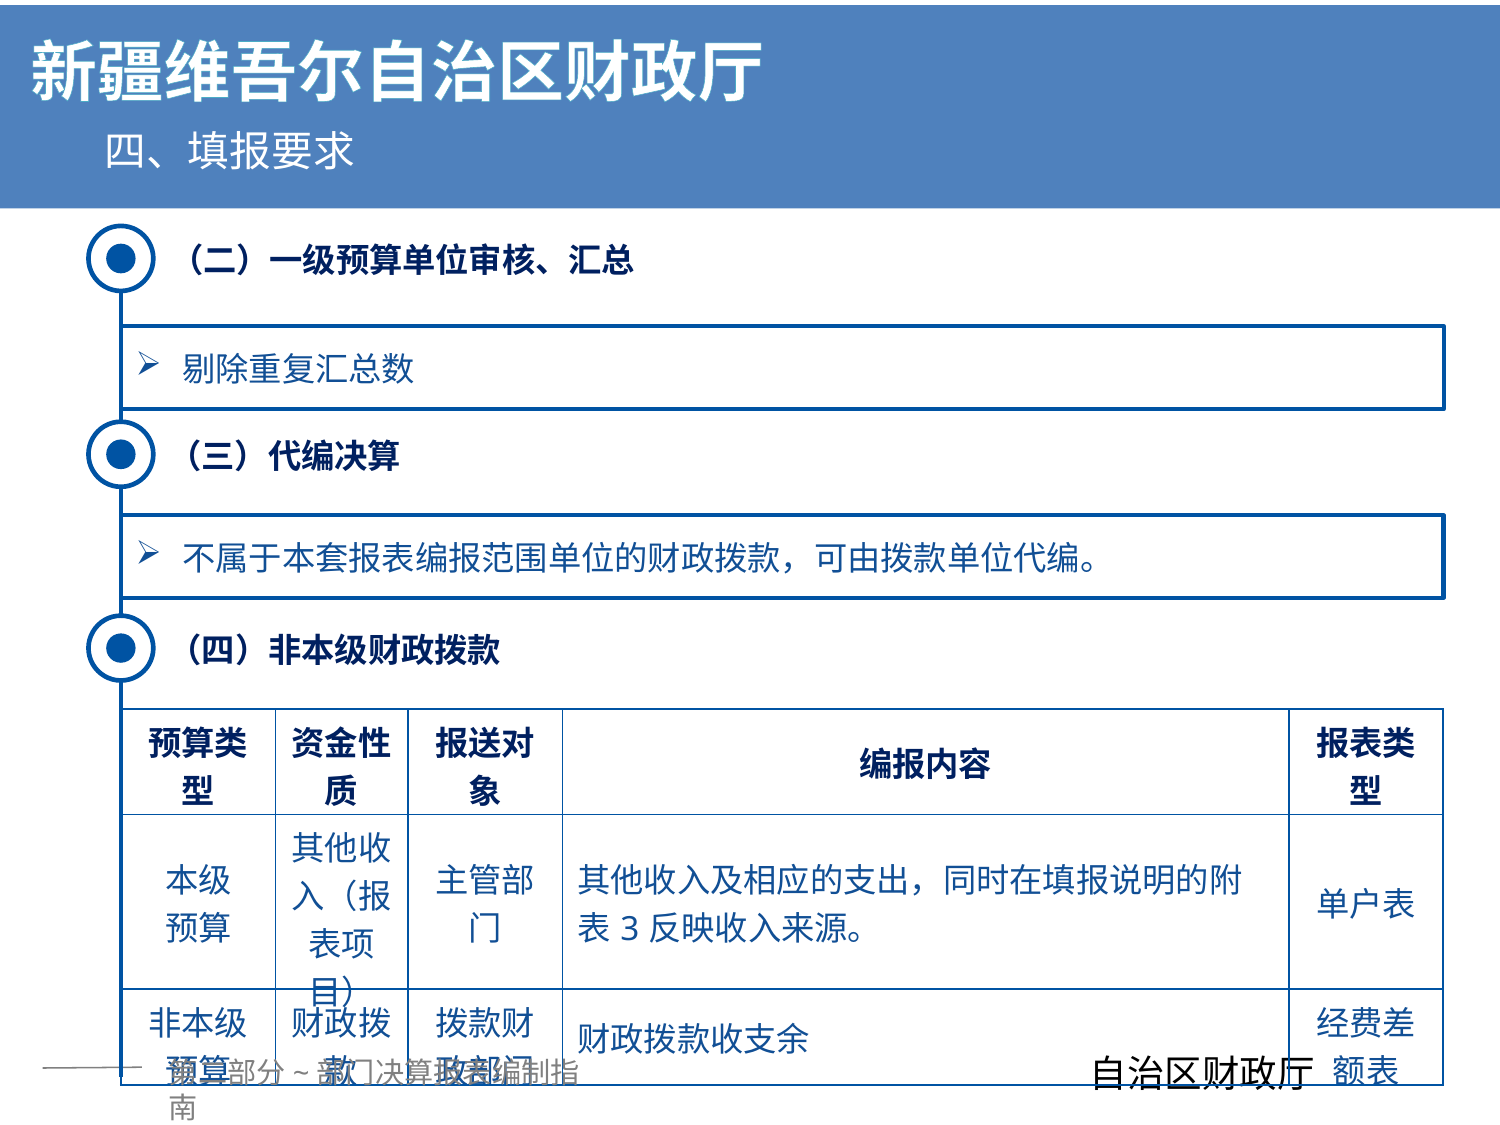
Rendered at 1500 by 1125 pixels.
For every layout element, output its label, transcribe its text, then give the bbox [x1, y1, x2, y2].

table_cell 本级 预算 [126, 815, 275, 988]
text_box 剔除重复汇总数 [126, 324, 1446, 411]
text_box 第二部分~部门决算报表编制指南 [154, 1046, 617, 1125]
slide_number [1144, 1070, 1495, 1125]
text_box （二）一级预算单位审核、汇总 [157, 231, 651, 287]
table_cell 财政拨款收支余 [563, 990, 1288, 1084]
text_box （三）代编决算 [157, 427, 417, 483]
table_cell 经费差额表 [1290, 990, 1442, 1084]
table_header 编报内容 [563, 710, 1288, 814]
table_header 报表类型 [1290, 710, 1442, 814]
table_cell 其他收入及相应的支出，同时在填报说明的附表3反映收入来源。 [563, 815, 1288, 988]
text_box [88, 225, 154, 292]
text_box （四）非本级财政拨款 [157, 621, 1451, 677]
table_cell 主管部门 [409, 815, 562, 988]
table_header 预算类型 [126, 710, 275, 814]
table_cell 单户表 [1290, 815, 1442, 988]
text_box 四、填报要求 [89, 116, 370, 182]
table_cell 财政拨款 [276, 990, 407, 1046]
table_cell 其他收入（报表项目） [276, 815, 407, 988]
table_header 资金性质 [276, 710, 407, 814]
table_cell 非本级预算 [122, 990, 275, 1084]
text_box 不属于本套报表编报范围单位的财政拨款，可由拨款单位代编。 [126, 513, 1446, 600]
table_cell 拨款财政部门 [409, 990, 562, 1046]
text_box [88, 615, 154, 681]
table_header 报送对象 [409, 710, 562, 814]
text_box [88, 421, 154, 487]
